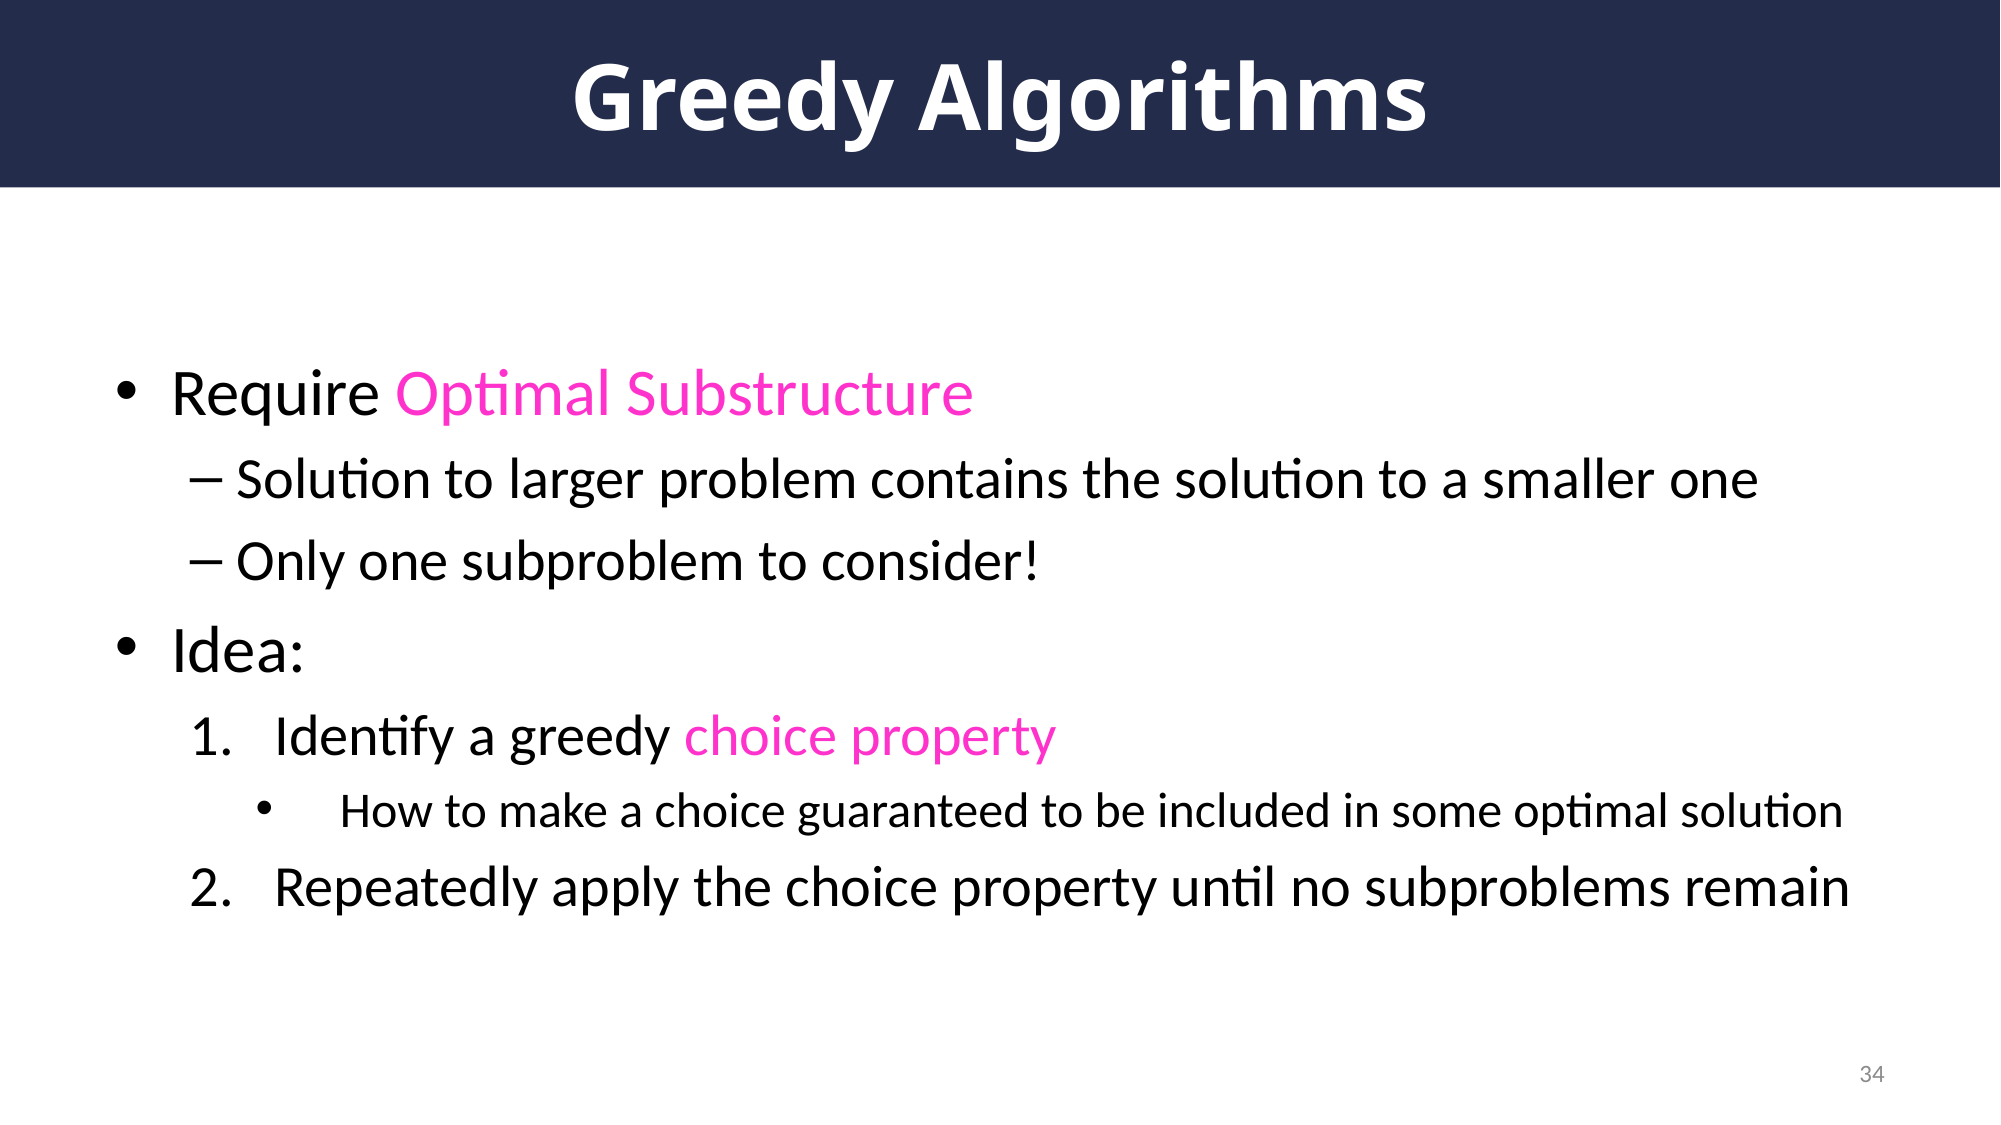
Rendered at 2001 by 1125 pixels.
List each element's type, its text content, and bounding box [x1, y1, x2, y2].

list Require Optimal Substructure Solution to larger problem contains the solution to a smaller one Only one subproblem to consider! Idea: Identify a greedy choice property How to make a choice guaranteed to be included in some optimal solution Repeatedly apply the choice property until no subproblems remain [99, 262, 1900, 1005]
slide_number 34 [1433, 1042, 1900, 1103]
title Greedy Algorithms [99, 24, 1900, 163]
